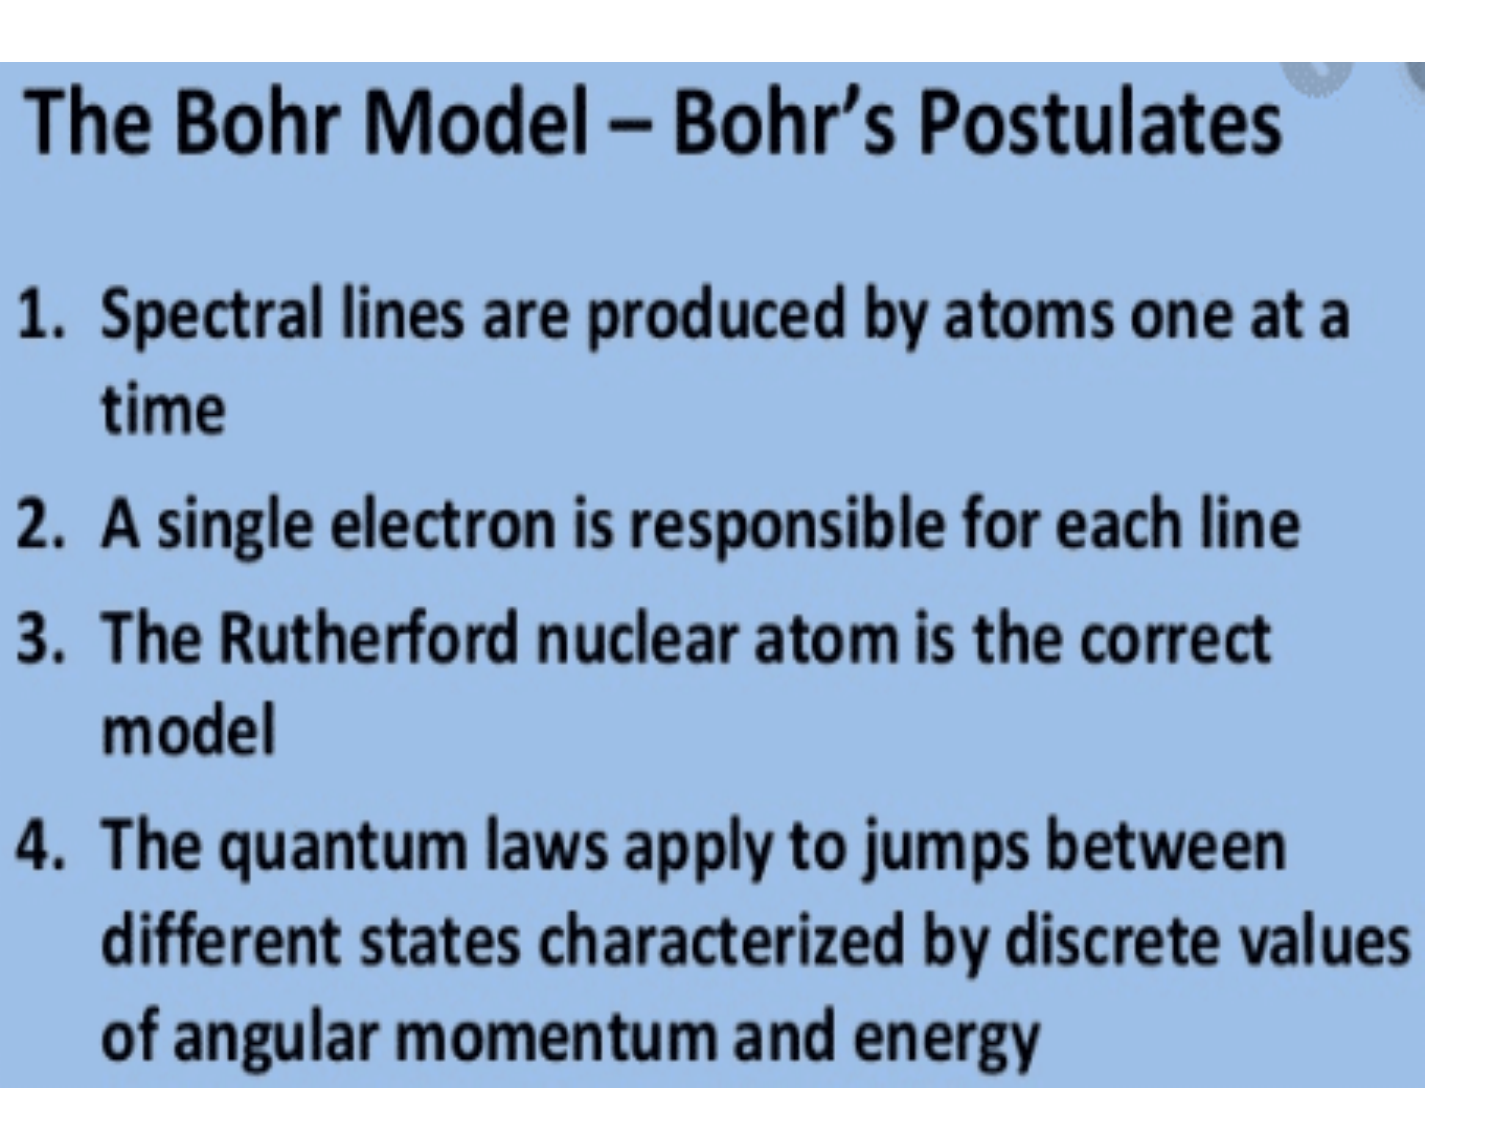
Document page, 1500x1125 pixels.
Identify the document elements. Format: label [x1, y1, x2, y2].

picture [0, 62, 1426, 1088]
